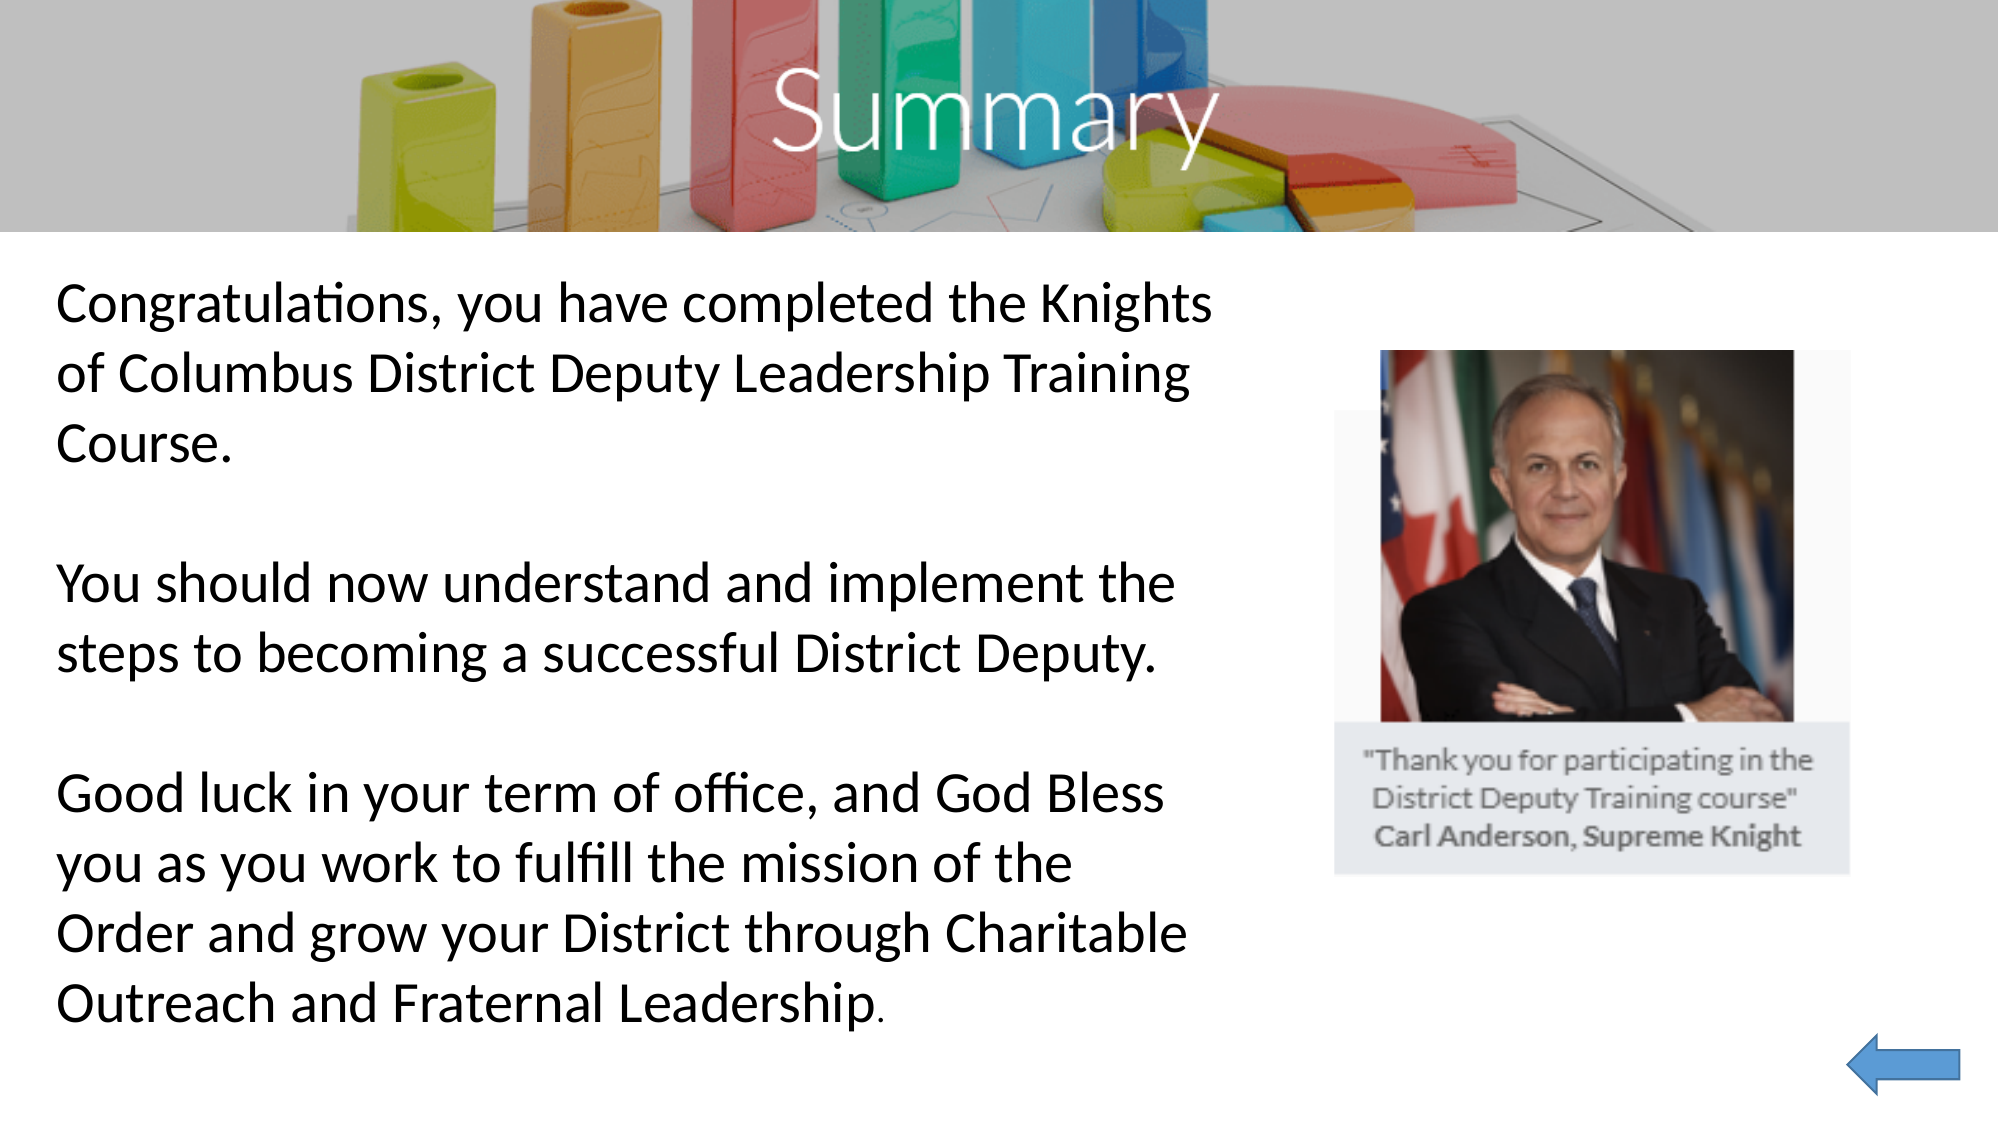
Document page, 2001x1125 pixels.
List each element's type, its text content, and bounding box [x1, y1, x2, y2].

text_box Congratulations, you have completed the Knights of Columbus District Deputy Leadership Training Course. You should now understand and implement the steps to becoming a successful District Deputy. Good luck in your term of office, and God Bless you as you work to fulfill the mission of the Order and grow your District through Charitable Outreach and Fraternal Leadership. [41, 256, 1239, 1042]
picture [0, 0, 1998, 232]
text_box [1304, 339, 1851, 877]
